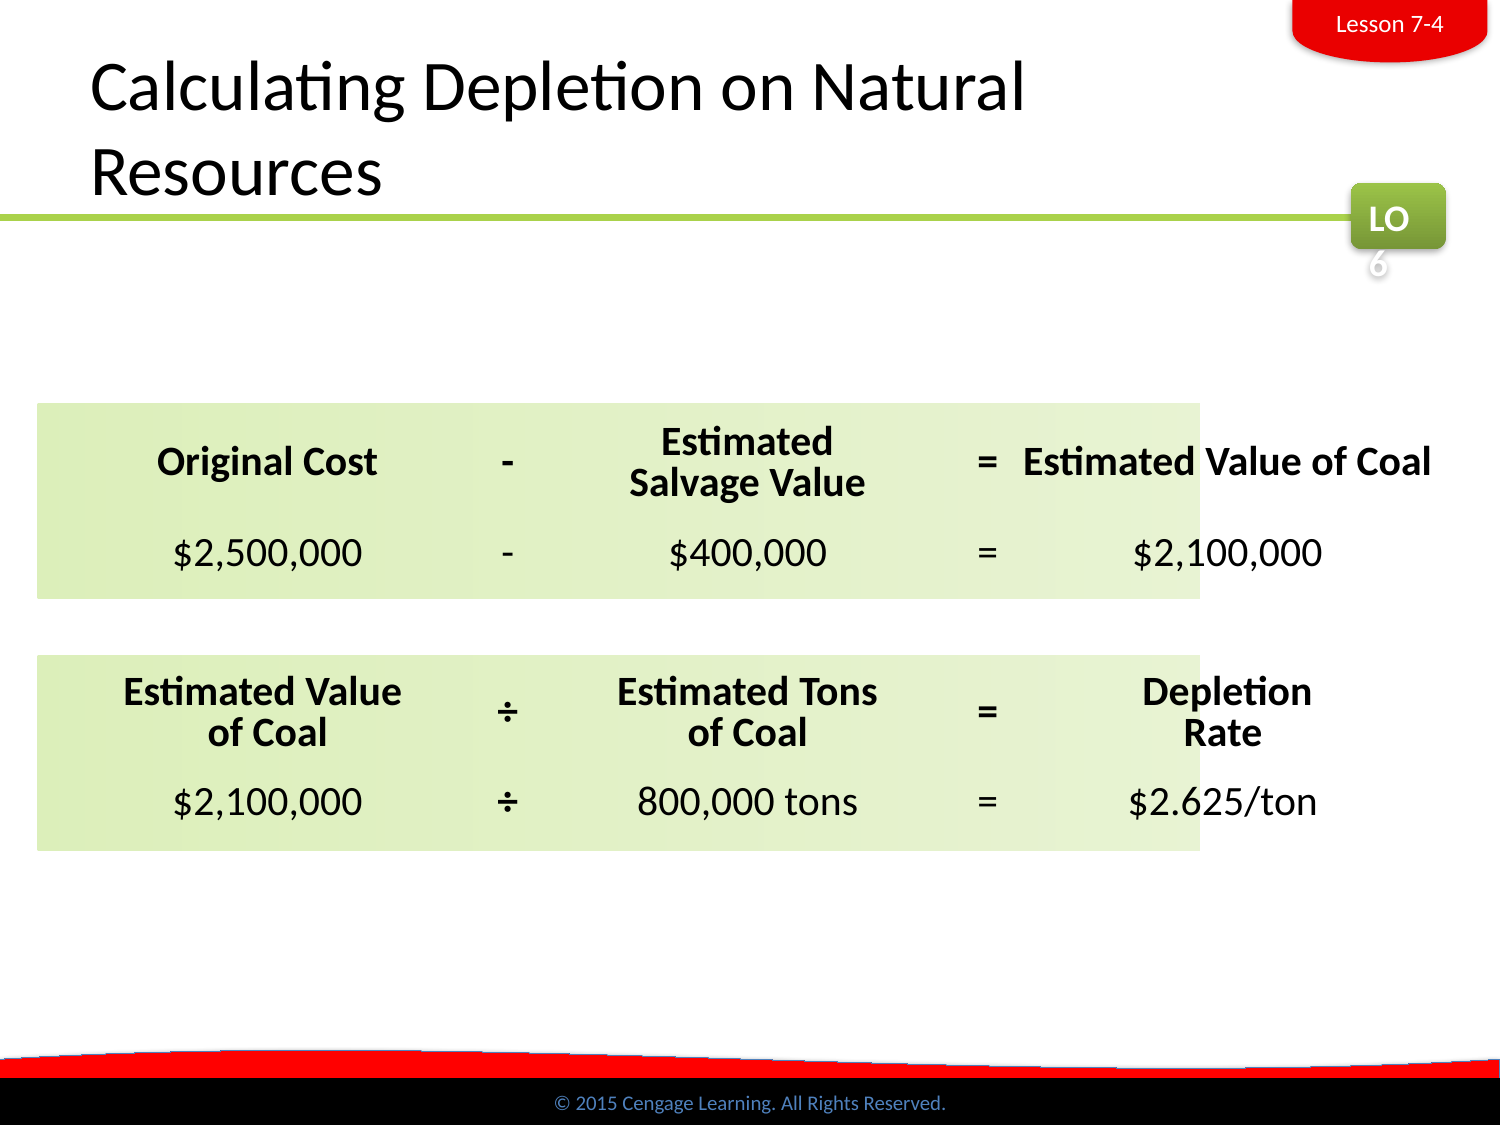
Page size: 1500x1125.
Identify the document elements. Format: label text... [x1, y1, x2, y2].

table_header = [973, 767, 1003, 842]
table_header Depletion Rate [1003, 662, 1453, 767]
table_header $2,100,000 [43, 767, 493, 842]
table_header $2,100,000 [1003, 517, 1453, 593]
table_header Estimated Salvage Value [523, 413, 973, 517]
table_header - [493, 517, 523, 593]
text_box [35, 402, 1202, 601]
text_box LO6 [1350, 183, 1446, 250]
table_header Estimated Value of Coal [43, 662, 493, 767]
table_header ÷ [493, 767, 523, 842]
table_header Estimated Tons of Coal [523, 662, 973, 767]
table_header = [973, 413, 1003, 517]
table_header ÷ [493, 662, 523, 767]
table_header Original Cost [43, 413, 493, 517]
table_header $2,500,000 [43, 517, 493, 593]
title Calculating Depletion on Natural Resources [75, 29, 1350, 218]
table_header - [493, 413, 523, 517]
table_header $400,000 [523, 517, 973, 593]
table_header = [973, 517, 1003, 593]
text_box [1292, 0, 1488, 63]
text_box © 2015 Cengage Learning. All Rights Reserved. [0, 1078, 1500, 1125]
table_header $2.625/ton [1003, 767, 1453, 842]
table_header Estimated Value of Coal [1003, 413, 1453, 517]
text_box [35, 654, 1202, 853]
text_box [0, 1050, 1500, 1078]
table_header 800,000 tons [523, 767, 973, 842]
table_header = [973, 662, 1003, 767]
